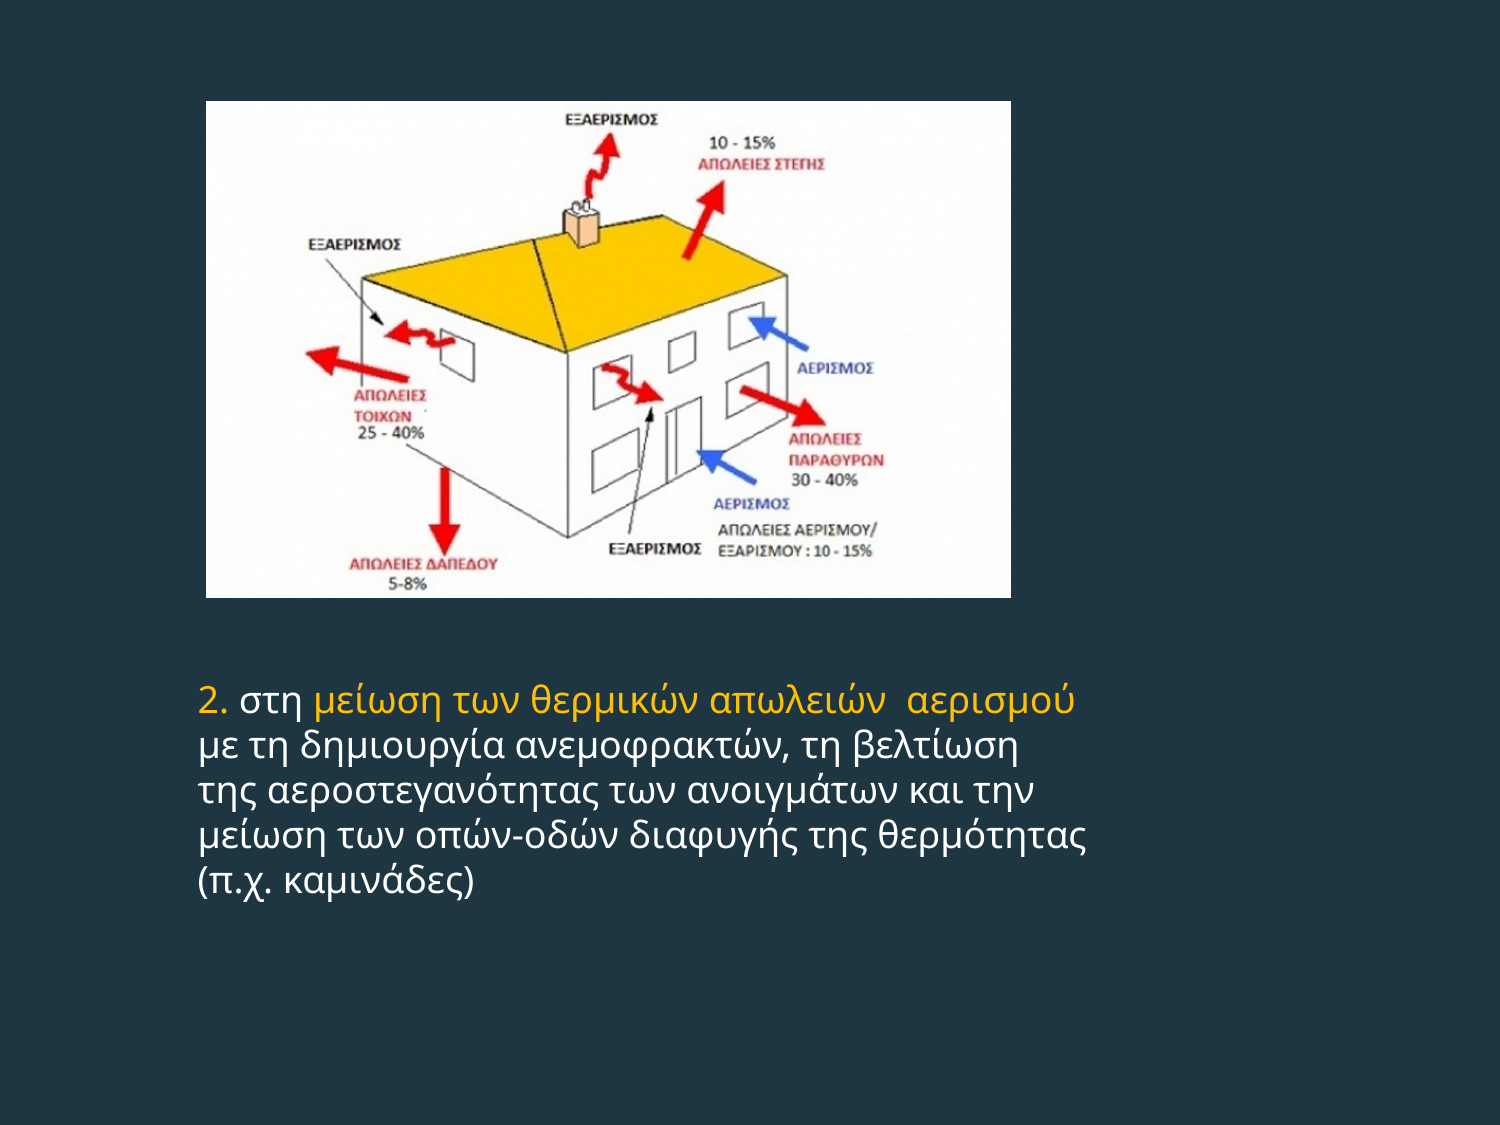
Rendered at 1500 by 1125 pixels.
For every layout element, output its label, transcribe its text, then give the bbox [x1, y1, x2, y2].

text_box 2. στη μείωση των θερμικών απωλειών αερισμού με τη δημιουργία ανεμοφρακτών, τη βελτίωση της αεροστεγανότητας των ανοιγμάτων και την μείωση των οπών-οδών διαφυγής της θερμότητας (π.χ. καμινάδες) [182, 668, 1105, 909]
picture [206, 101, 1012, 599]
